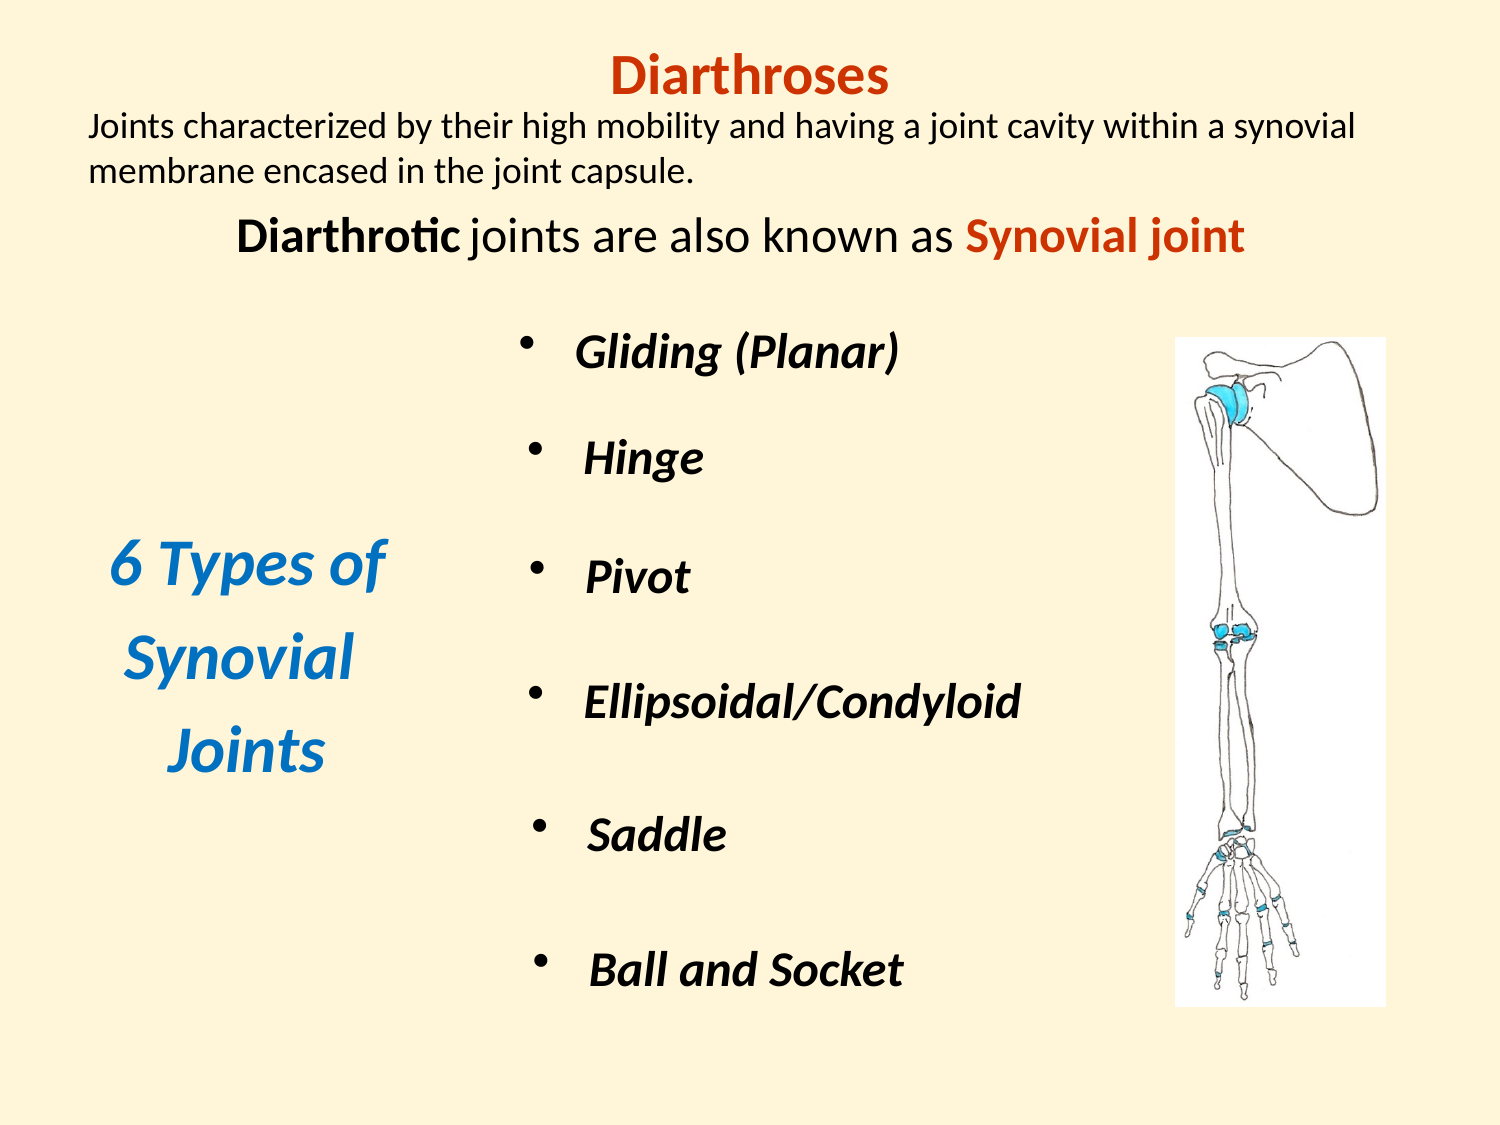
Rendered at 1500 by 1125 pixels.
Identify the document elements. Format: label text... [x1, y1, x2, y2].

text_box Ellipsoidal/Condyloid [512, 661, 1075, 750]
picture [1175, 337, 1386, 1008]
text_box Joints characterized by their high mobility and having a joint cavity within a synovial membrane encased in the joint capsule. [73, 93, 1386, 199]
text_box Diarthroses [595, 29, 905, 114]
text_box Ball and Socket [517, 928, 1006, 1007]
text_box Saddle [516, 794, 835, 862]
text_box Gliding (Planar) [503, 310, 982, 391]
text_box Diarthrotic joints are also known as Synovial joint [221, 194, 1352, 270]
text_box Hinge [512, 416, 835, 500]
text_box Pivot [513, 535, 790, 624]
text_box 6 Types of Synovial Joints [91, 511, 403, 811]
